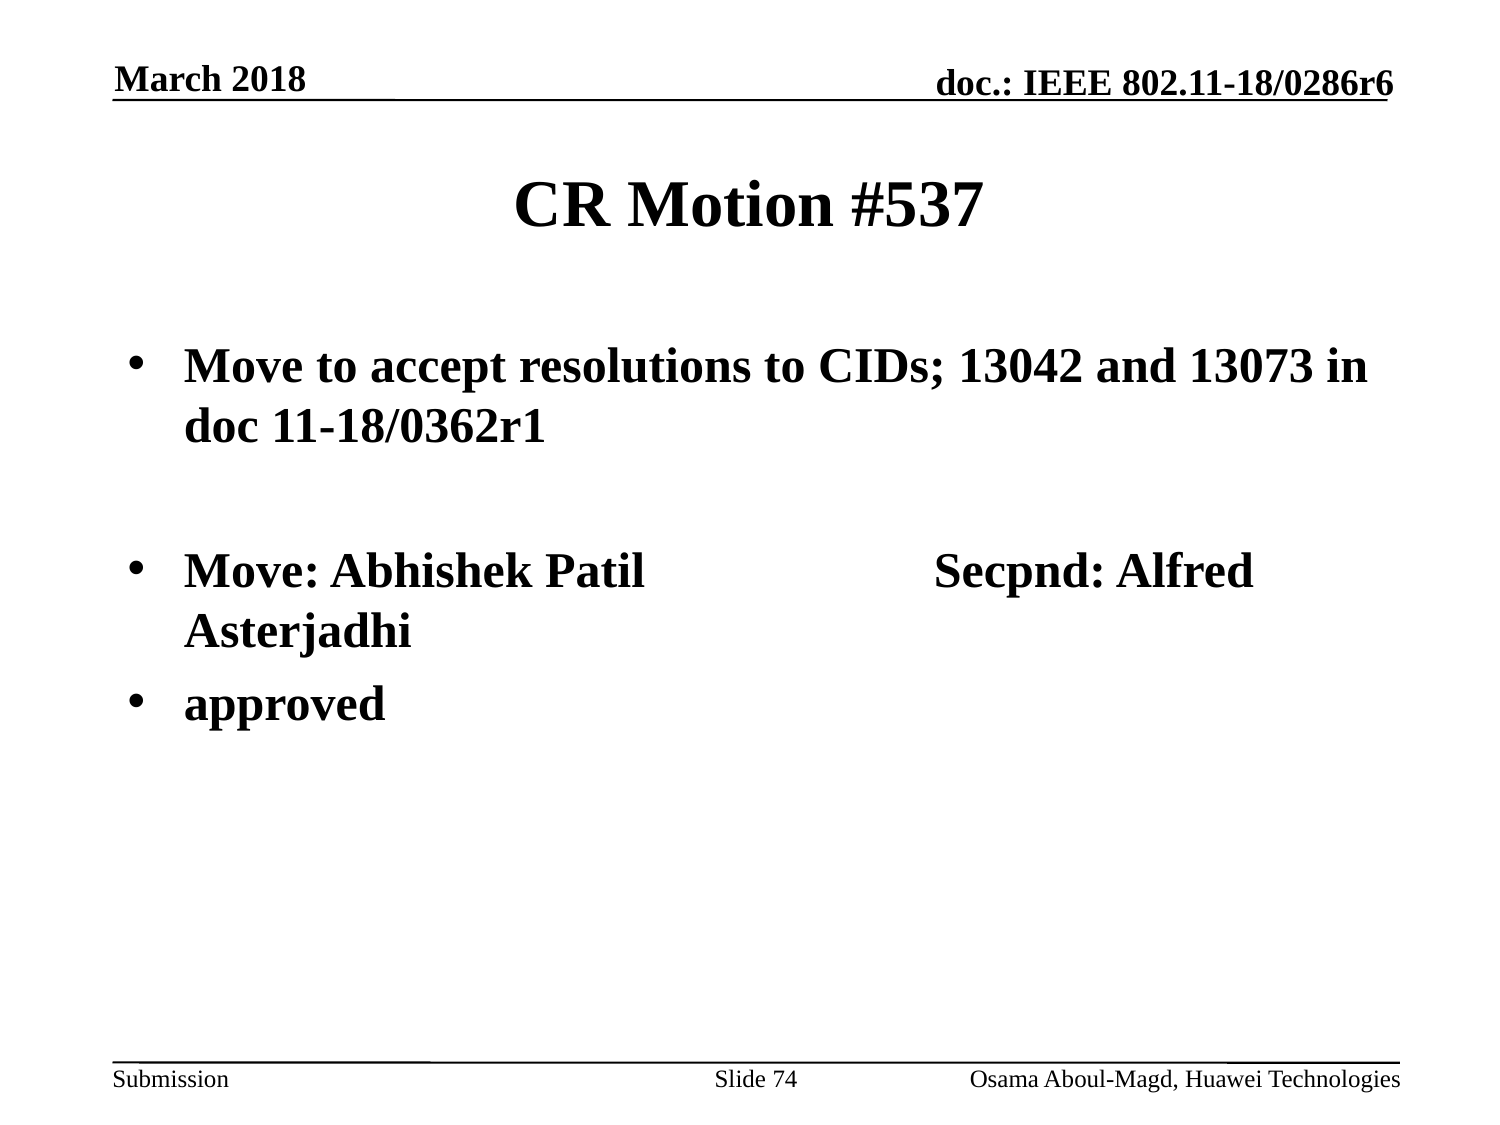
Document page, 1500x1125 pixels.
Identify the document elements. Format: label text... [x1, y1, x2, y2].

list Move to accept resolutions to CIDs; 13042 and 13073 in doc 11-18/0362r1 Move: Abhishek Patil Secpnd: Alfred Asterjadhi approved [112, 324, 1388, 1000]
title CR Motion #537 [112, 112, 1388, 288]
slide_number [114, 54, 423, 100]
footer Osama Aboul-Magd, Huawei Technologies [878, 1061, 1402, 1093]
slide_number Slide 74 [712, 1061, 800, 1123]
